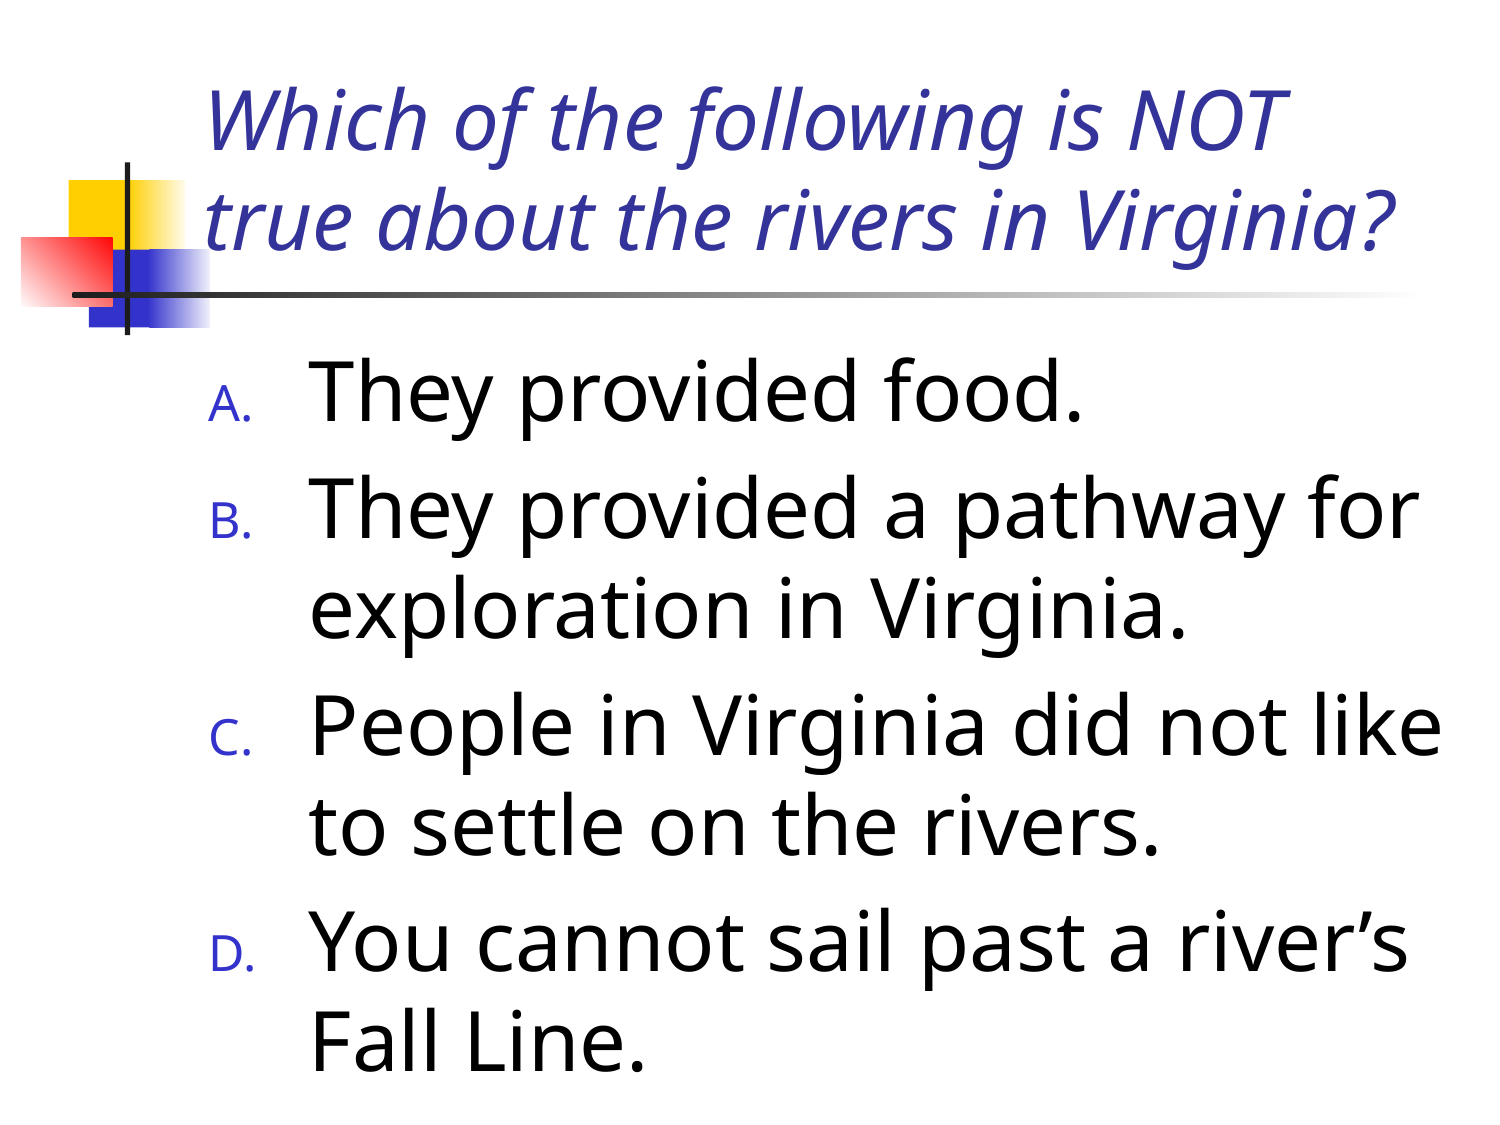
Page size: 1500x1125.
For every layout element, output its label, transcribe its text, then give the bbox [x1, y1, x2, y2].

title Which of the following is NOT true about the rivers in Virginia? [188, 34, 1468, 276]
list They provided food. They provided a pathway for exploration in Virginia. People in Virginia did not like to settle on the rivers. You cannot sail past a river’s Fall Line. [193, 330, 1470, 1007]
